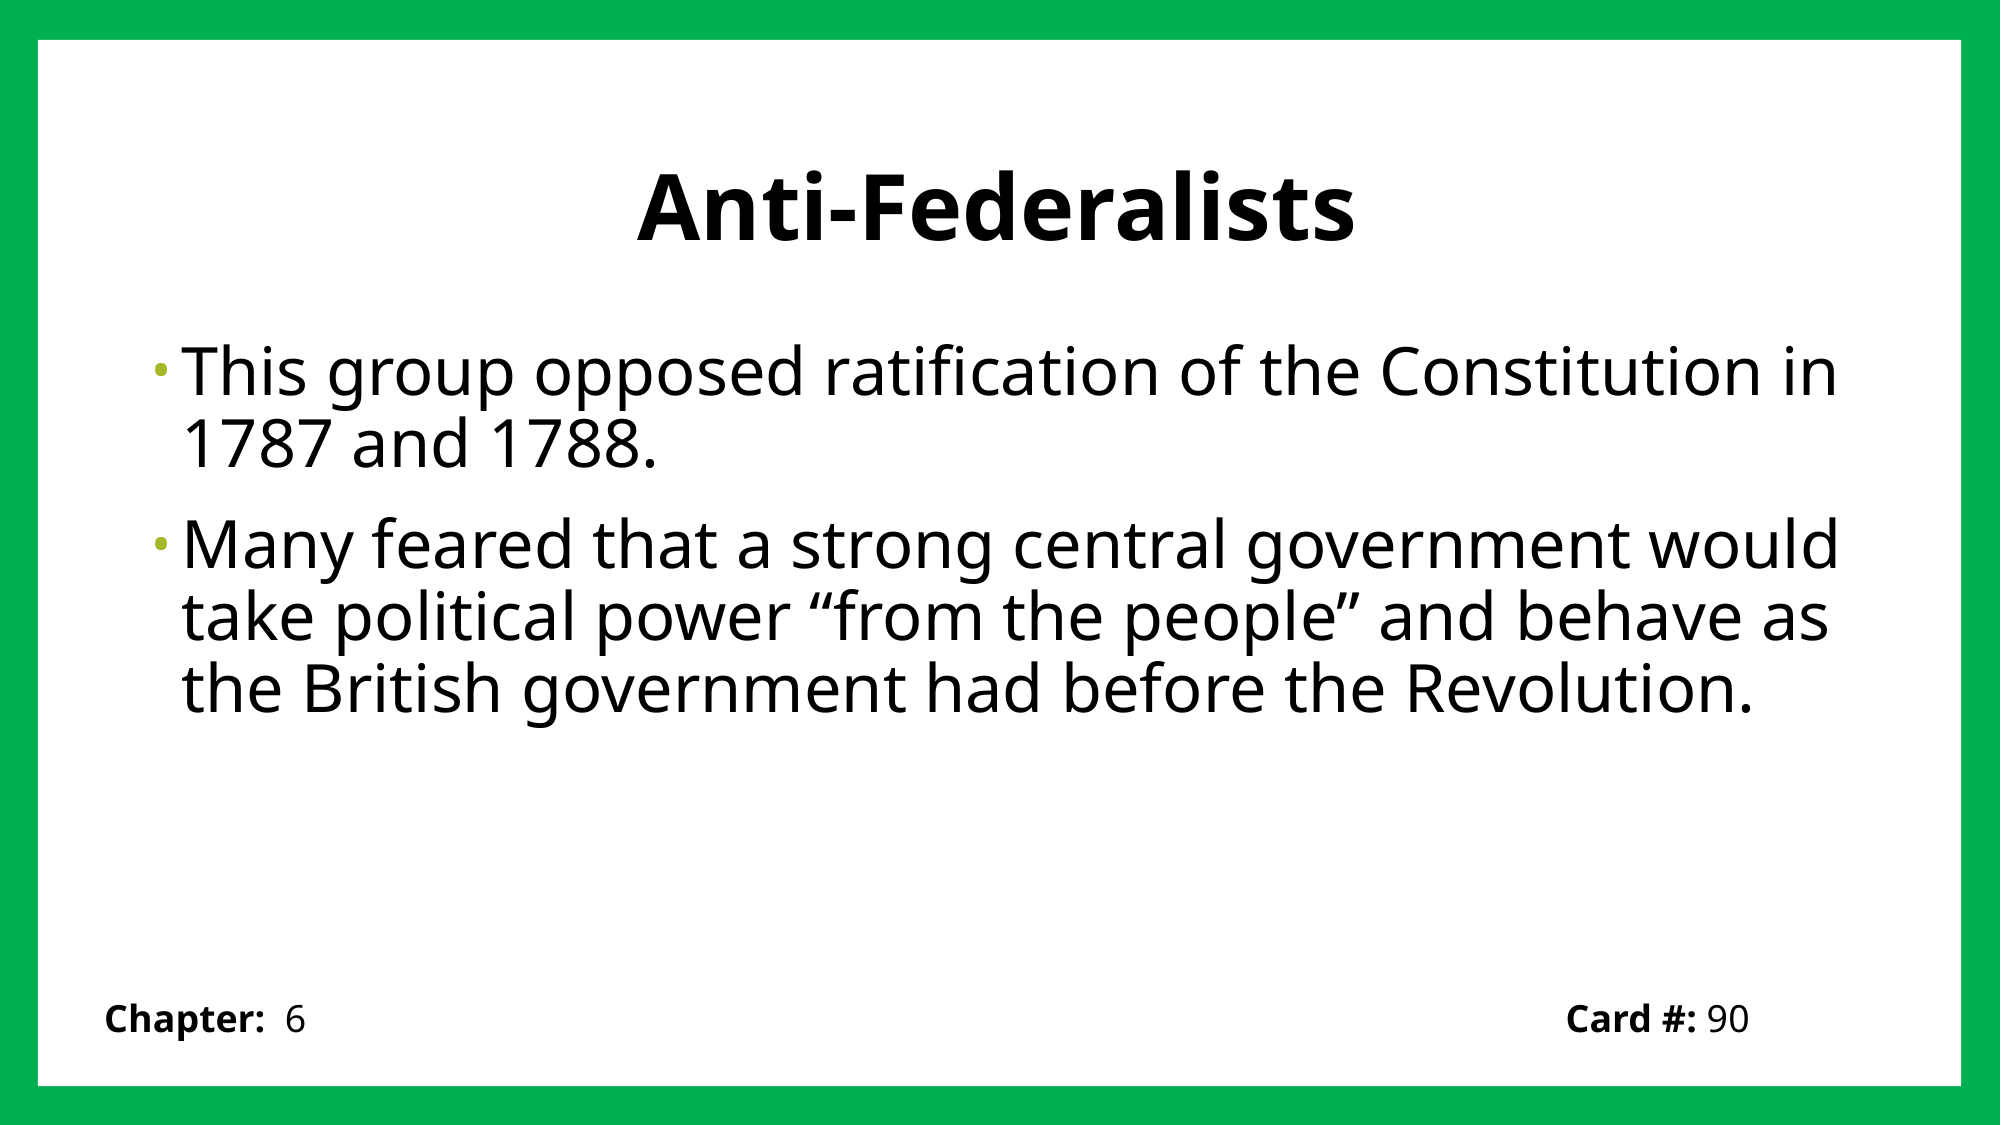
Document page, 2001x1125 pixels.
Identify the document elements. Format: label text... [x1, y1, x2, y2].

list This group opposed ratification of the Constitution in 1787 and 1788. Many feared that a strong central government would take political power “from the people” and behave as the British government had before the Revolution. [129, 329, 1886, 926]
text_box Chapter: 6 [89, 987, 605, 1048]
title Anti-Federalists [187, 99, 1808, 323]
text_box Card #: 90 [1550, 987, 1913, 1047]
